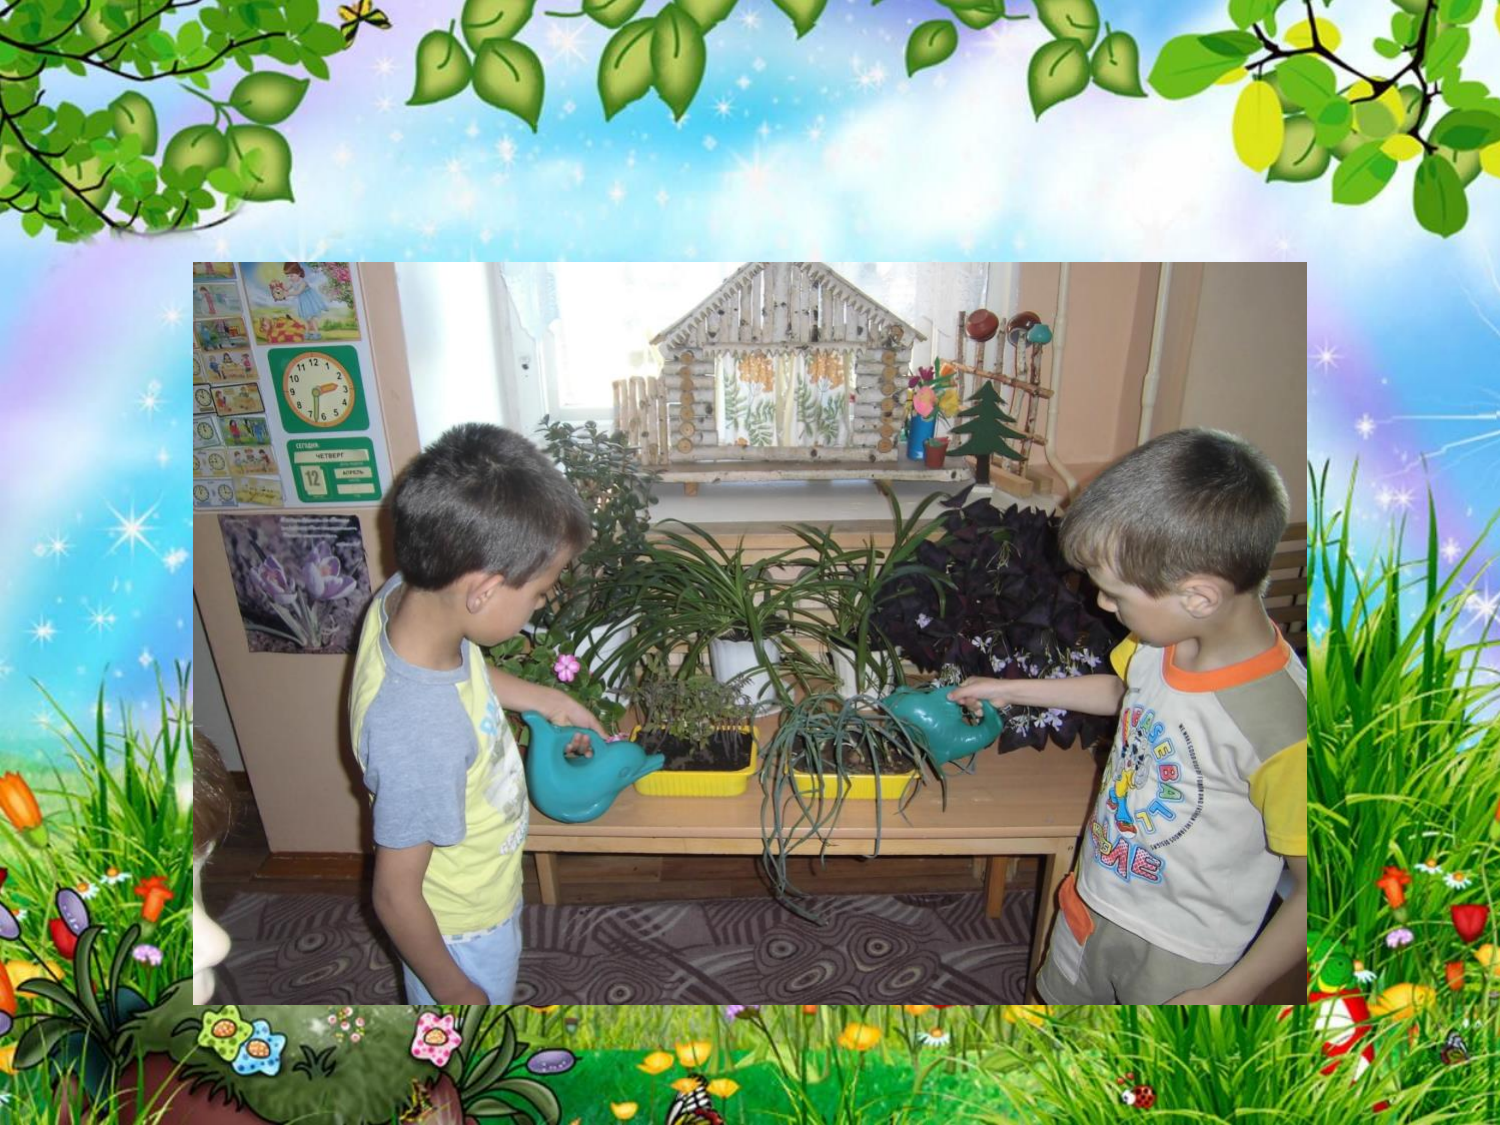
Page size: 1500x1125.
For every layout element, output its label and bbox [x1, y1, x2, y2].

list [192, 262, 1307, 1006]
picture [0, 0, 1500, 1125]
